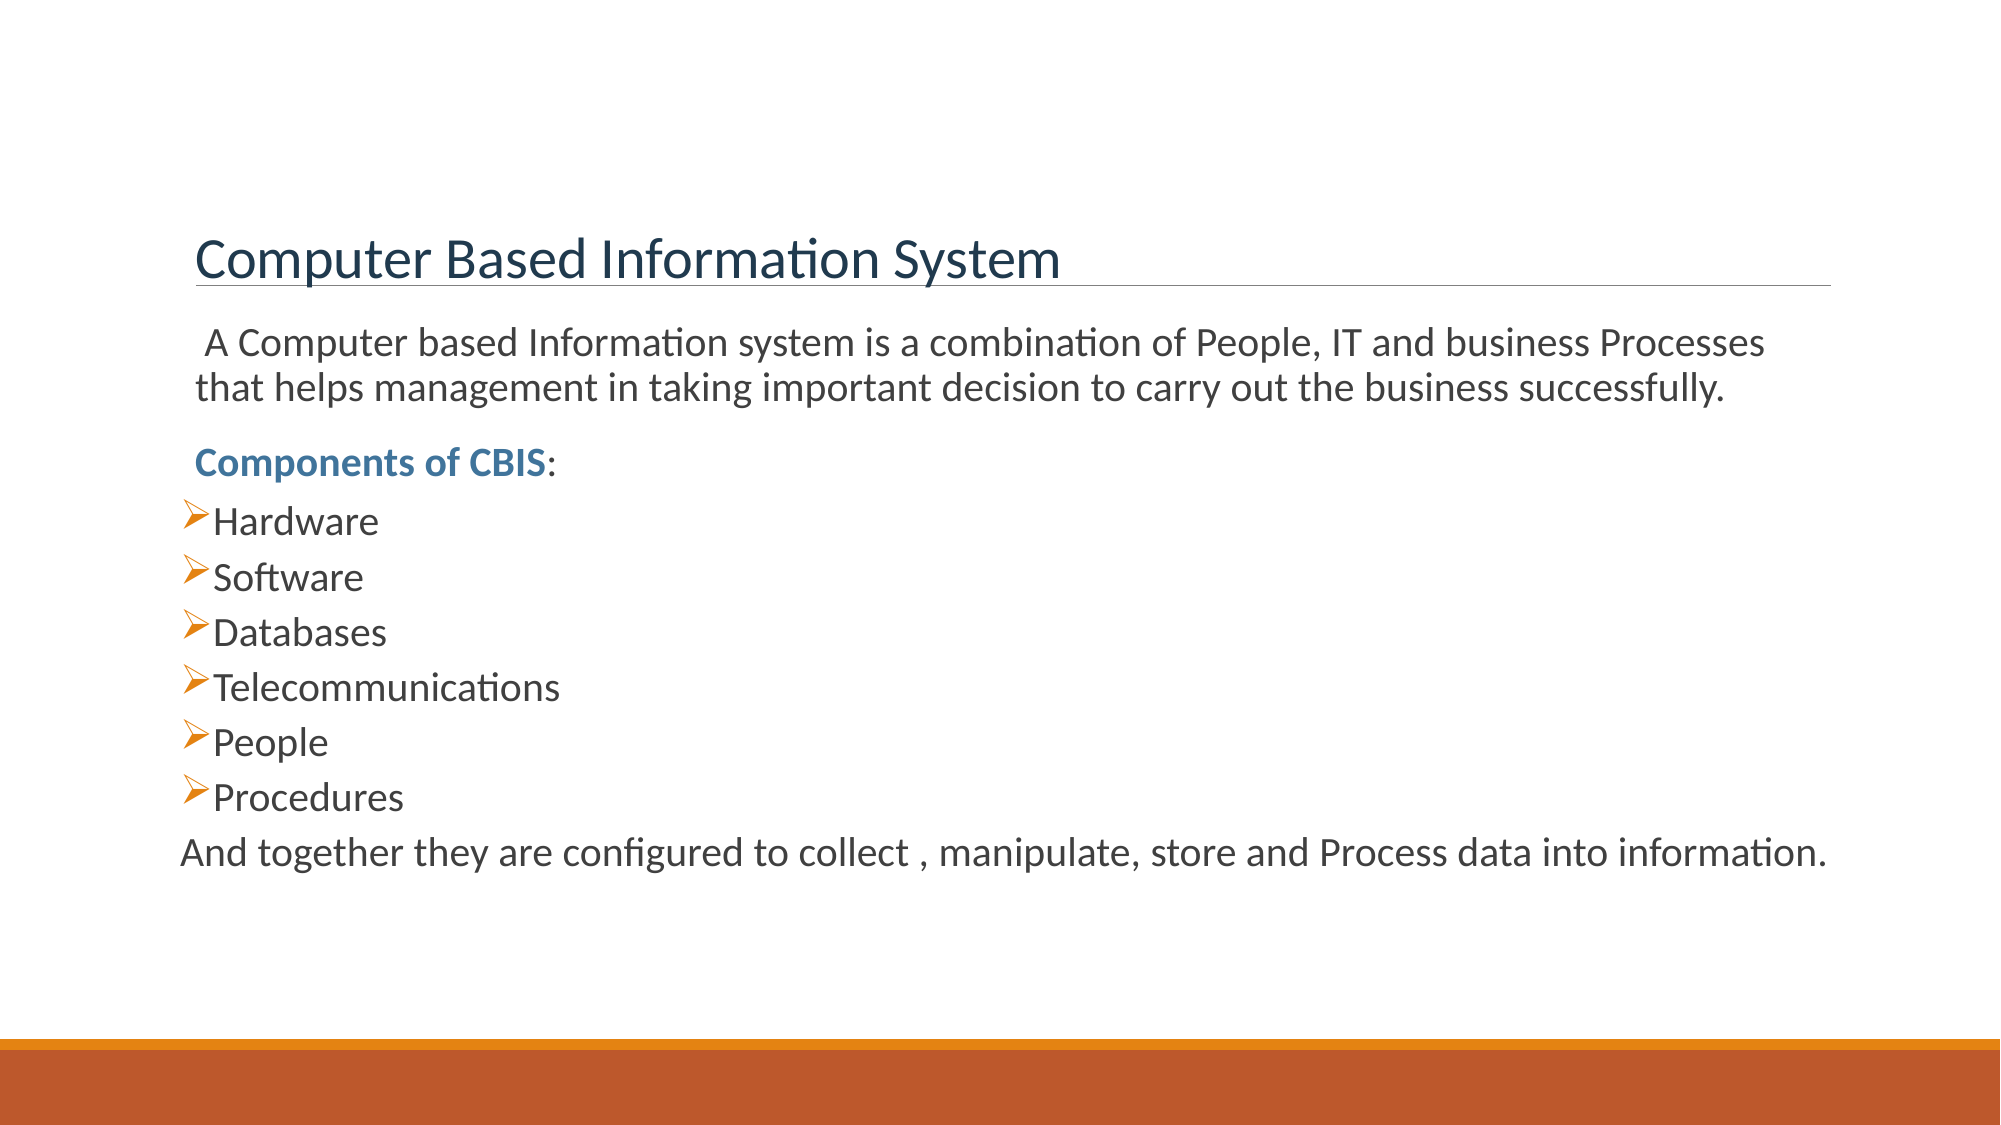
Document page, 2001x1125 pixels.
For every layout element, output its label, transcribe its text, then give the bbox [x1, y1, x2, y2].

text_box Computer Based Information System A Computer based Information system is a combination of People, IT and business Processes that helps management in taking important decision to carry out the business successfully. Components of CBIS: Hardware Software Databases Telecommunications People Procedures And together they are configured to collect , manipulate, store and Process data into information. [179, 141, 1830, 960]
